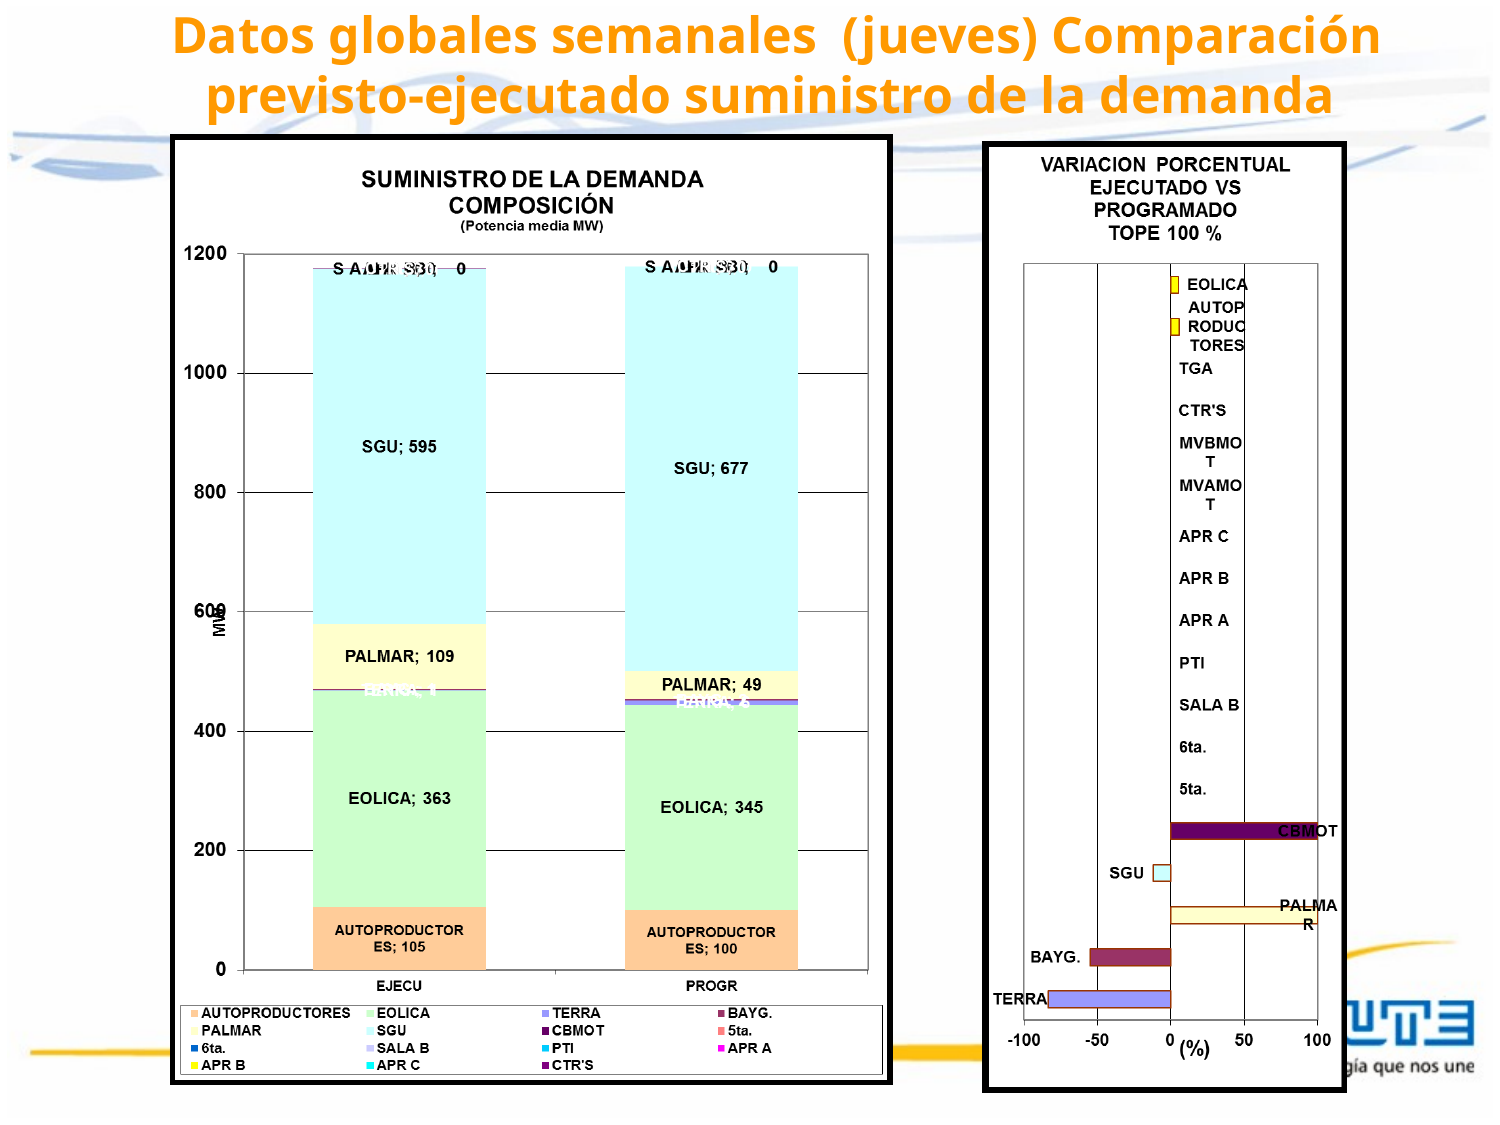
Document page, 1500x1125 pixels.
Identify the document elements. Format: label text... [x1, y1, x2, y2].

title Datos globales semanales (jueves) Comparación previsto-ejecutado suministro de la demanda [95, 49, 1459, 138]
picture [7, 6, 1493, 1118]
